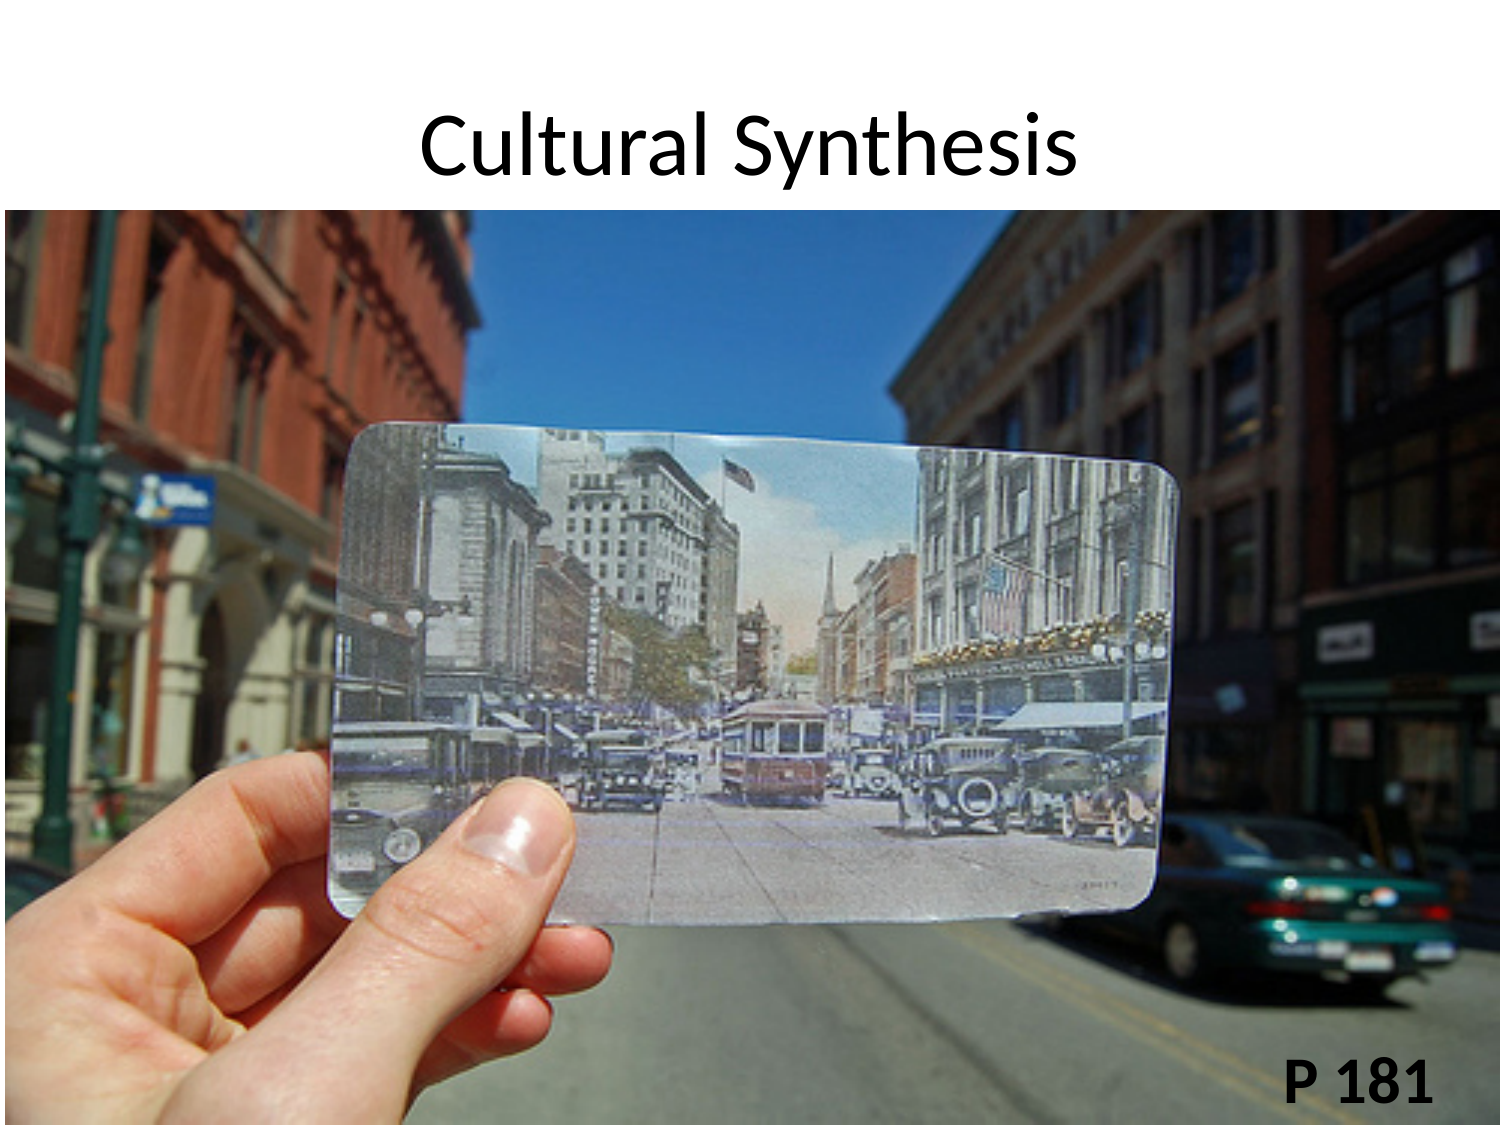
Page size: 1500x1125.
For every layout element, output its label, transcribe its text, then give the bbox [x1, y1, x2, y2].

title Cultural Synthesis [75, 45, 1425, 208]
picture [5, 209, 1500, 1125]
